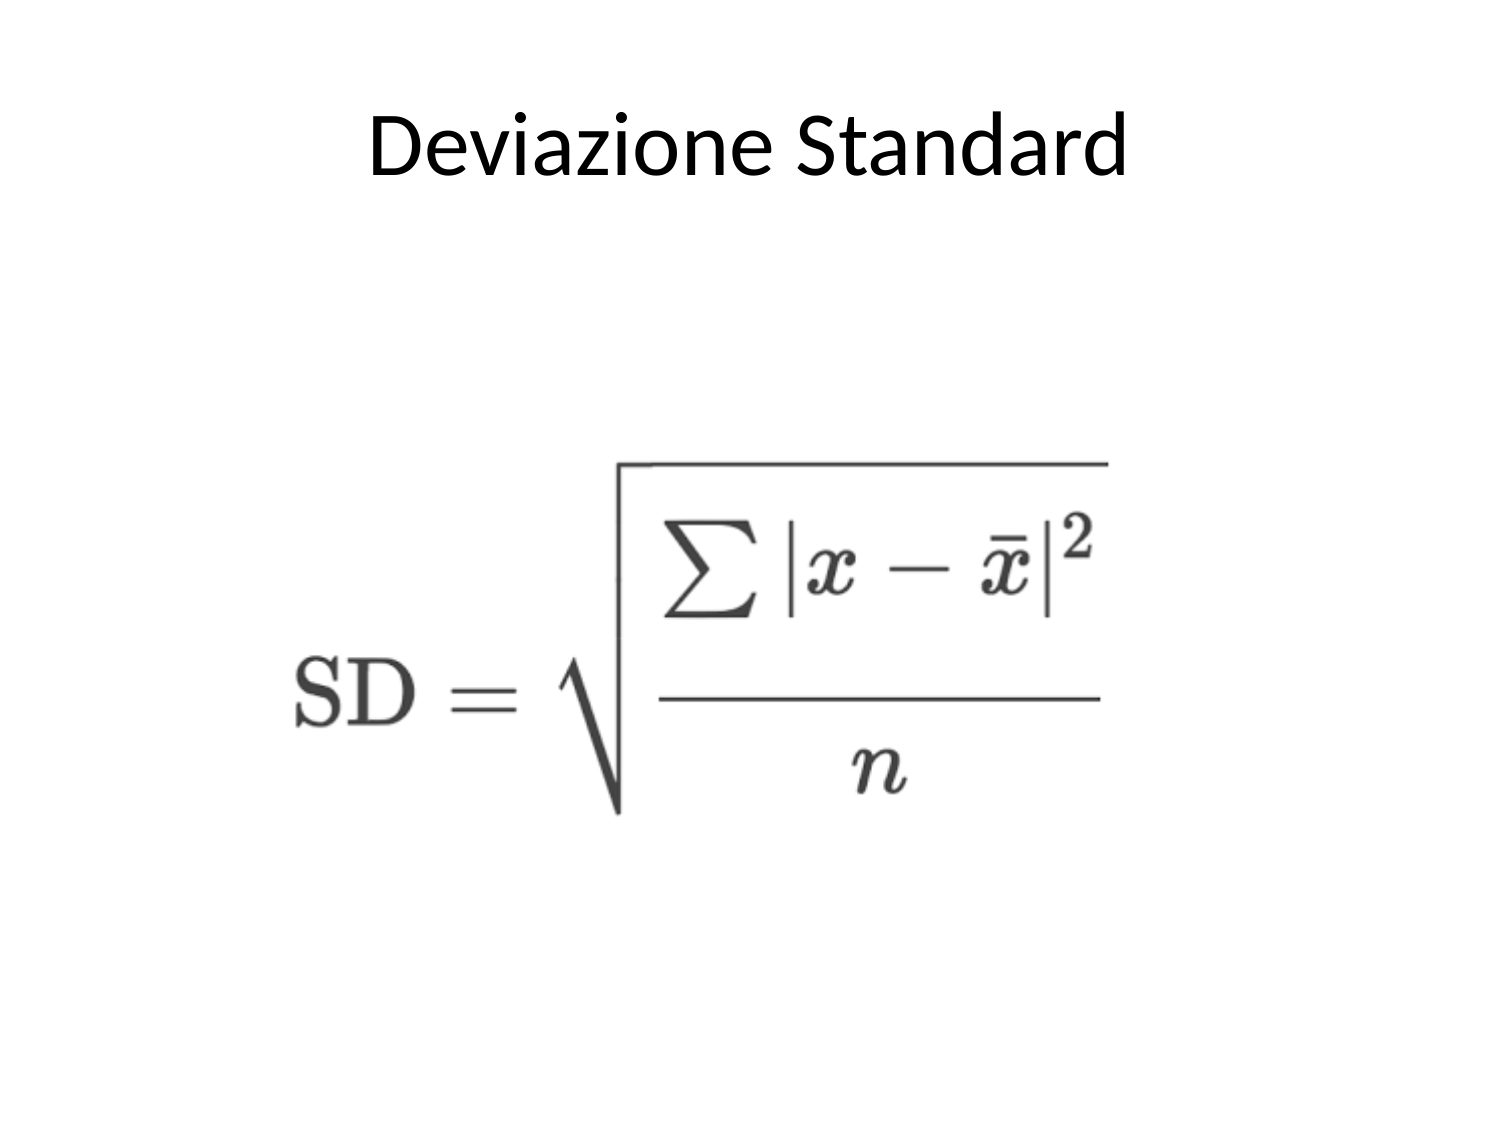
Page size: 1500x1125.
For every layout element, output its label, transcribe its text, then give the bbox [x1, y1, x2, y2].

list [194, 373, 1221, 951]
title Deviazione Standard [75, 45, 1425, 233]
